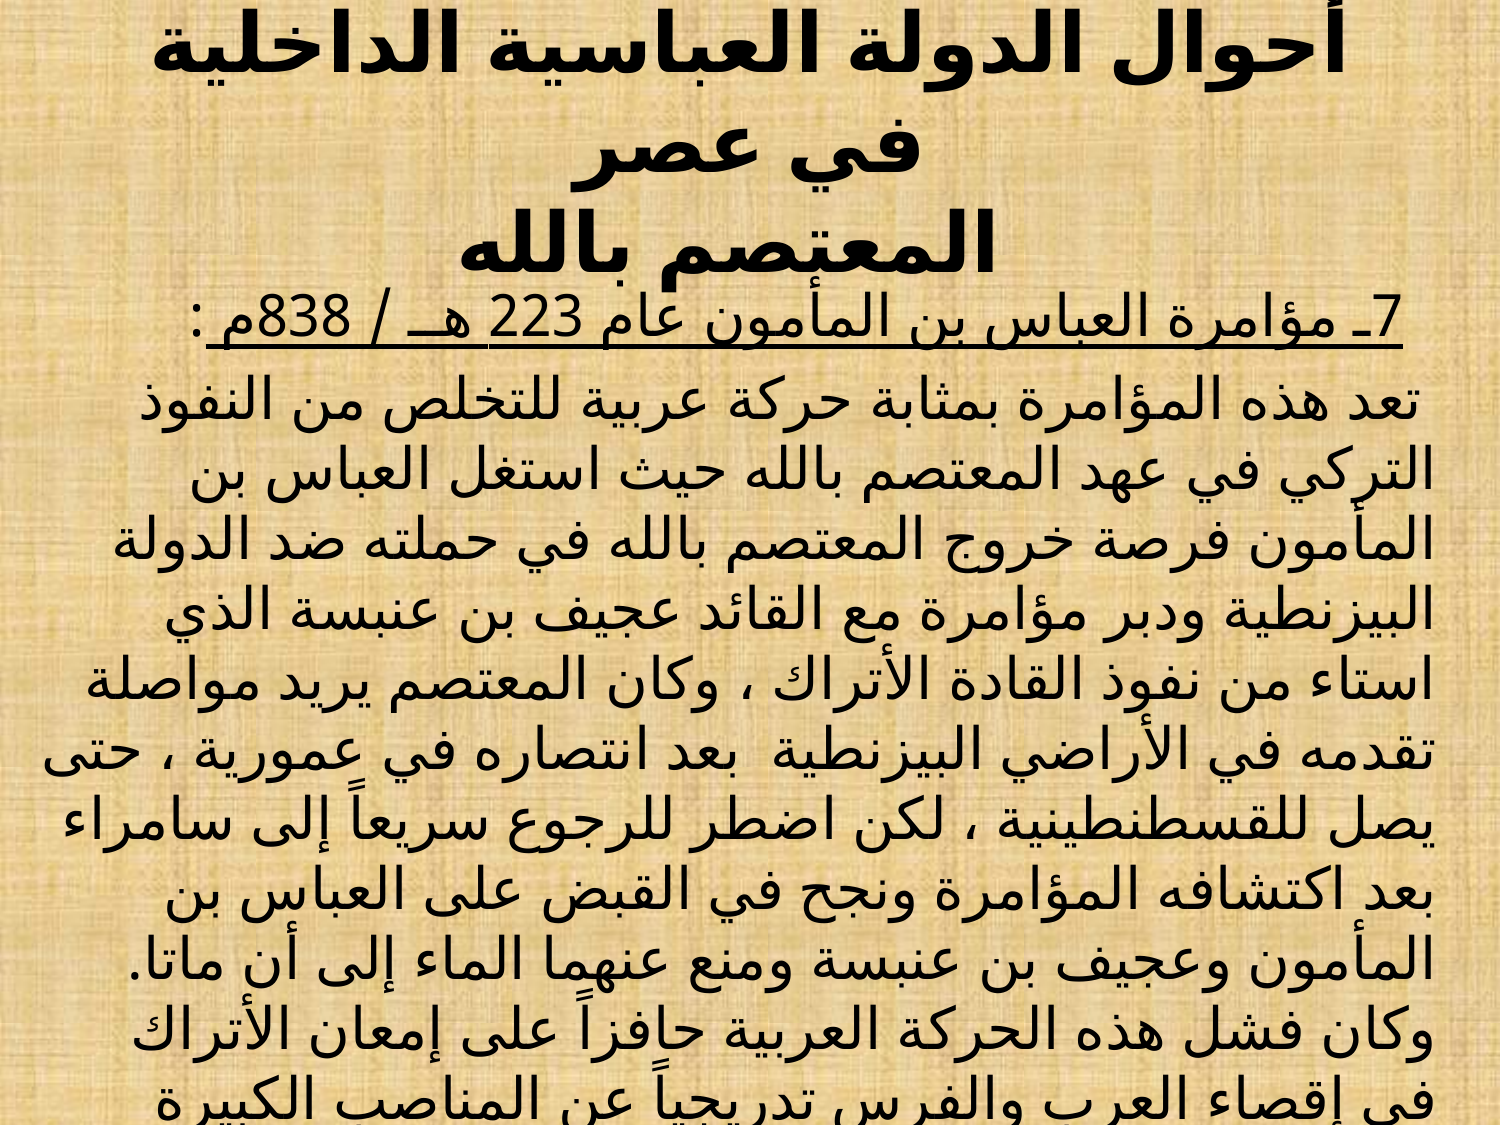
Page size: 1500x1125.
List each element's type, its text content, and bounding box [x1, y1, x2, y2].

list 7ـ مؤامرة العباس بن المأمون عام 223 هــ / 838م : تعد هذه المؤامرة بمثابة حركة عربية للتخلص من النفوذ التركي في عهد المعتصم بالله حيث استغل العباس بن المأمون فرصة خروج المعتصم بالله في حملته ضد الدولة البيزنطية ودبر مؤامرة مع القائد عجيف بن عنبسة الذي استاء من نفوذ القادة الأتراك ، وكان المعتصم يريد مواصلة تقدمه في الأراضي البيزنطية بعد انتصاره في عمورية ، حتى يصل للقسطنطينية ، لكن اضطر للرجوع سريعاً إلى سامراء بعد اكتشافه المؤامرة ونجح في القبض على العباس بن المأمون وعجيف بن عنبسة ومنع عنهما الماء إلى أن ماتا. وكان فشل هذه الحركة العربية حافزاً على إمعان الأتراك في إقصاء العرب والفرس تدريجياً عن المناصب الكبيرة ومراكز النفوذ حتى دانت لهم السيطرة الكاملة على الخلافة العباسية. [24, 262, 1475, 1088]
title أحوال الدولة العباسية الداخلية في عصر المعتصم بالله [75, 45, 1425, 233]
picture [0, 0, 1500, 1125]
